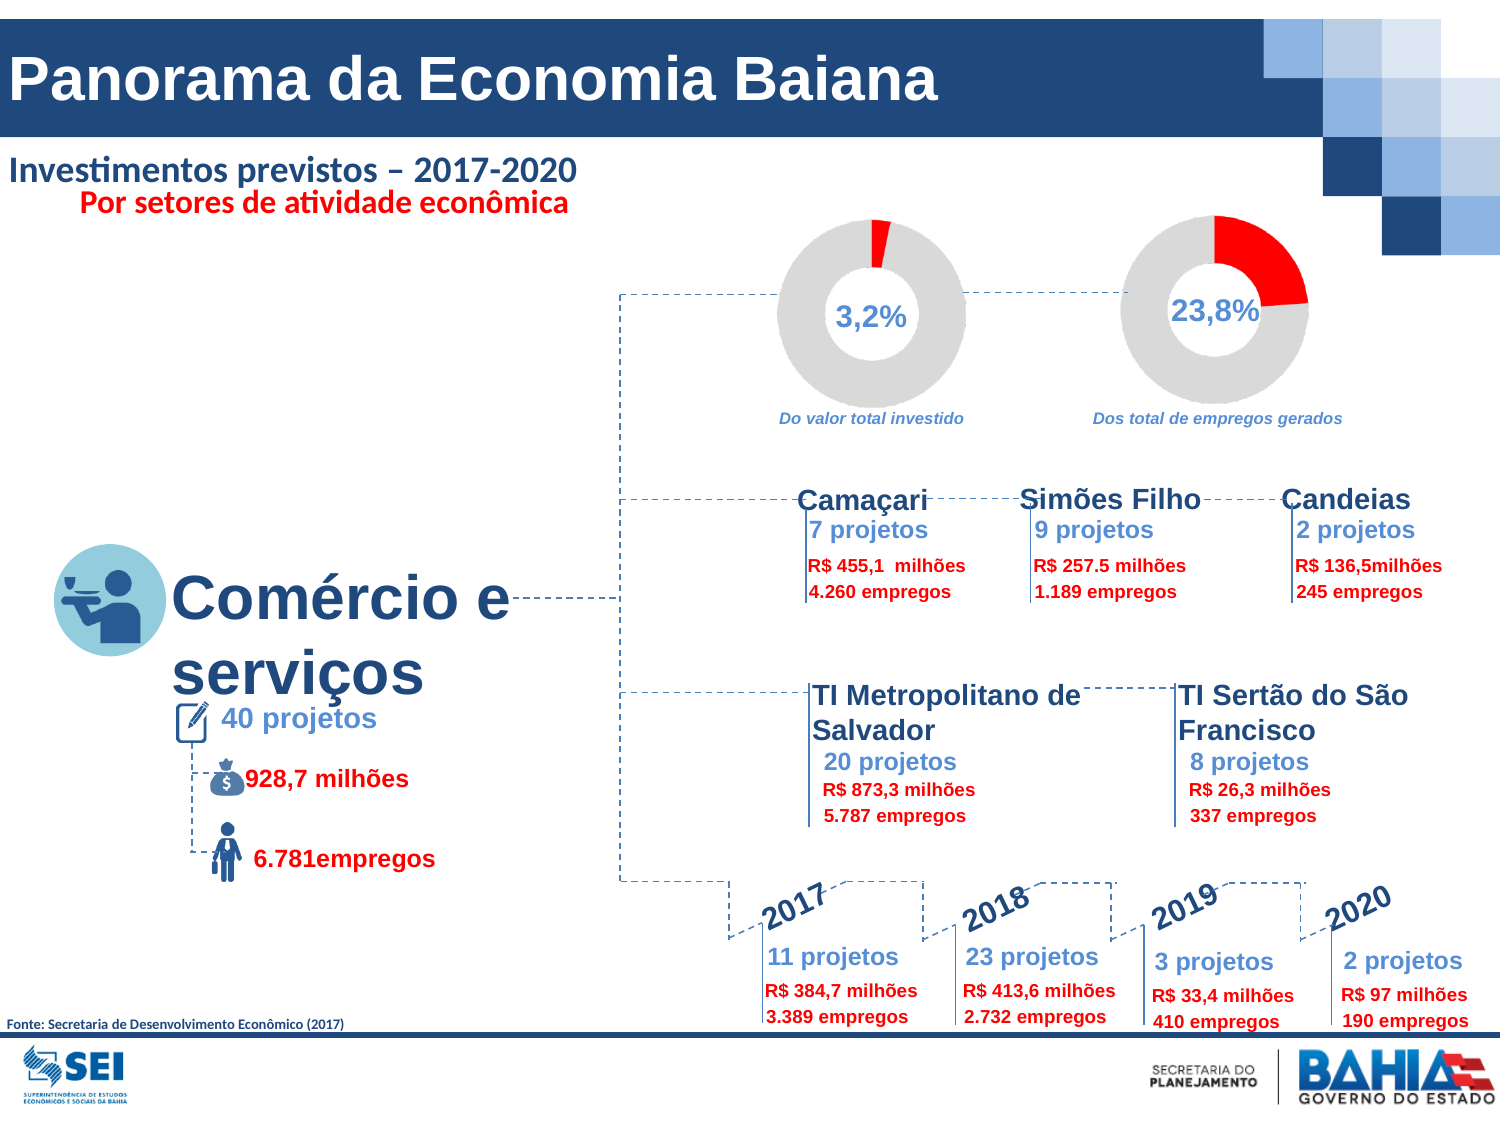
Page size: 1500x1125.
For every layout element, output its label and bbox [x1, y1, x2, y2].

picture [207, 757, 246, 796]
text_box [0, 294, 1500, 1040]
text_box [0, 19, 1500, 256]
text_box [764, 419, 1008, 435]
picture [1146, 1046, 1500, 1108]
text_box [257, 835, 558, 880]
text_box [190, 742, 228, 853]
picture [176, 701, 209, 743]
picture [697, 204, 1389, 419]
picture [17, 1040, 132, 1108]
picture [59, 562, 141, 644]
text_box [1068, 414, 1368, 435]
text_box [230, 755, 550, 801]
picture [197, 822, 257, 882]
text_box [53, 576, 59, 624]
